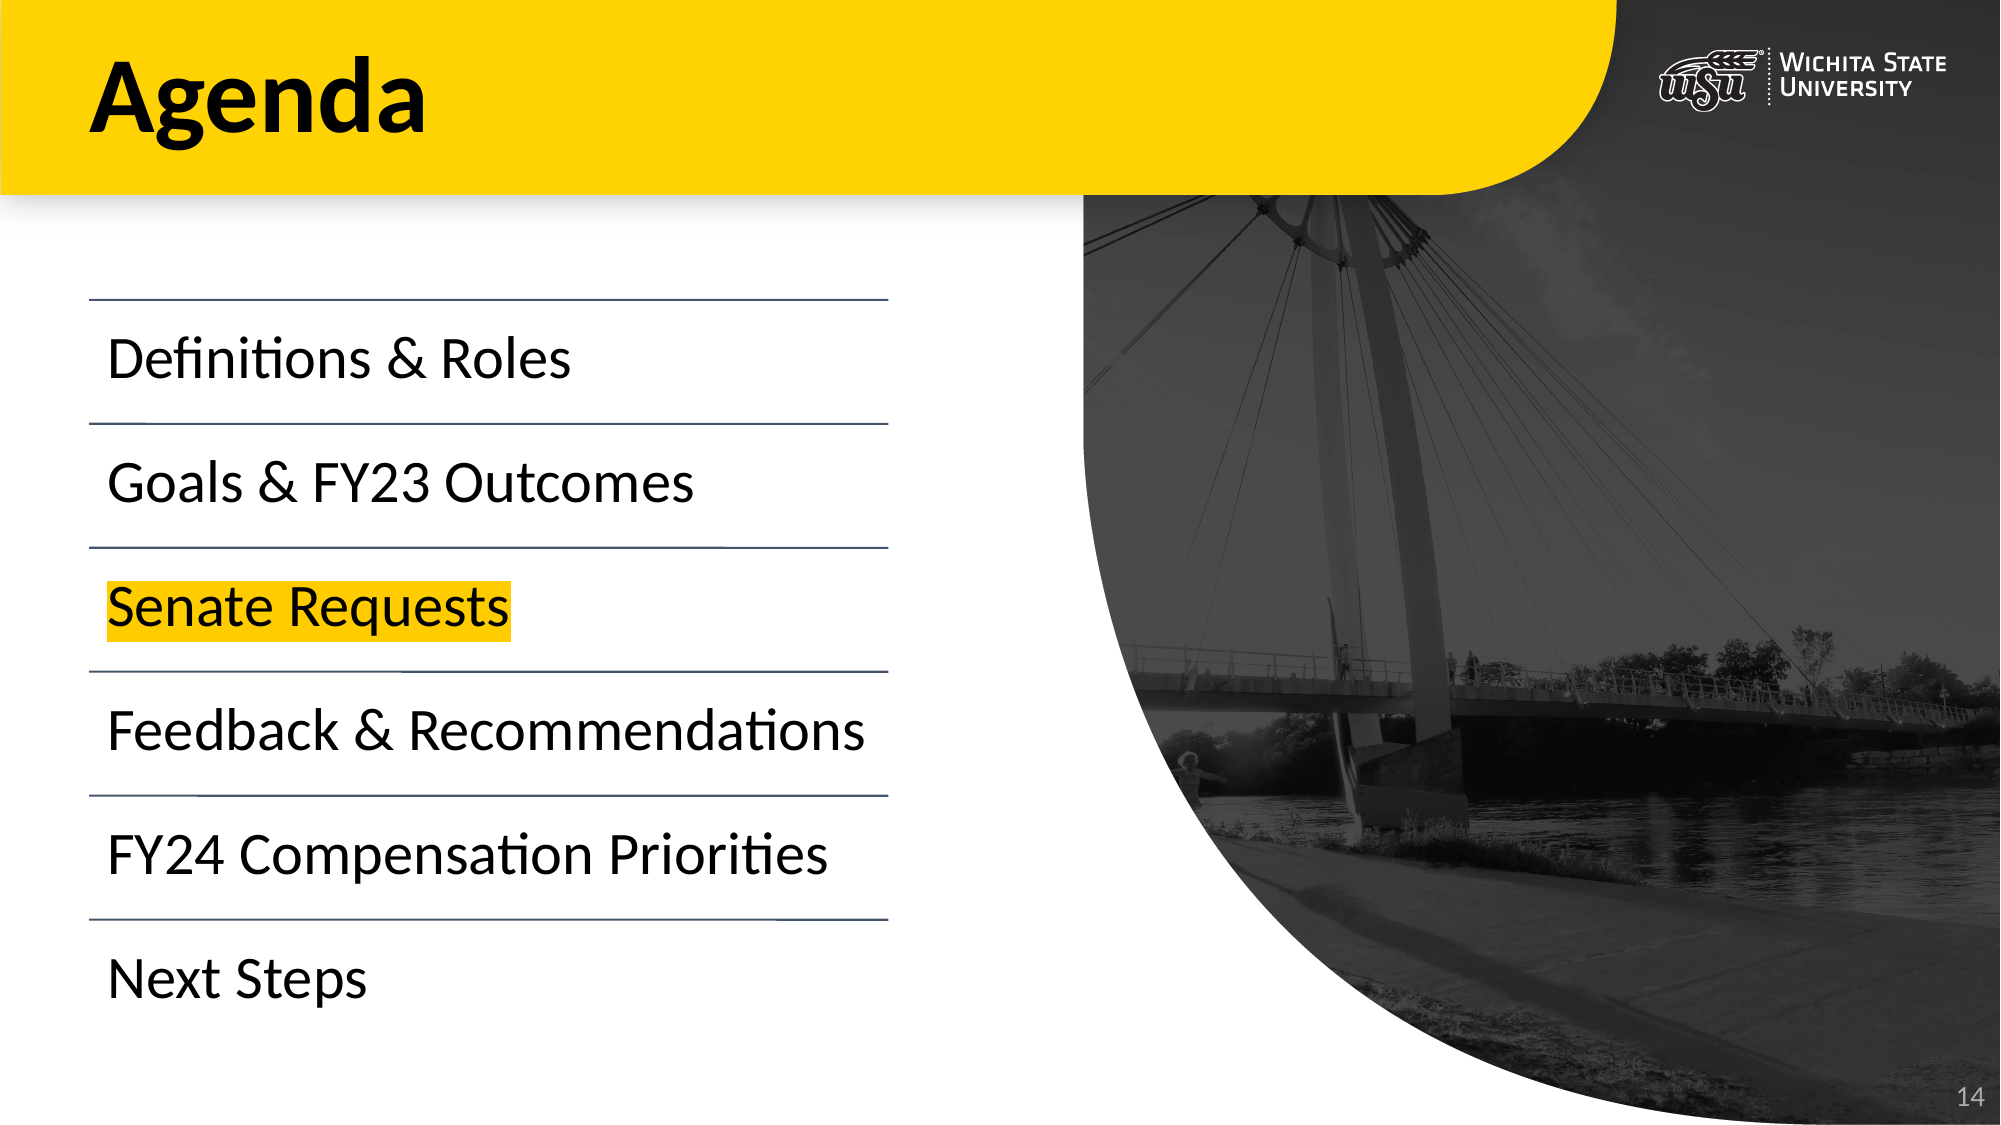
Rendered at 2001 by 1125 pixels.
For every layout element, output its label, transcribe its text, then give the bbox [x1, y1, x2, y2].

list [88, 299, 889, 1044]
picture [0, 0, 2000, 1125]
title Agenda [89, 0, 1523, 195]
slide_number 14 [1846, 1070, 2000, 1123]
